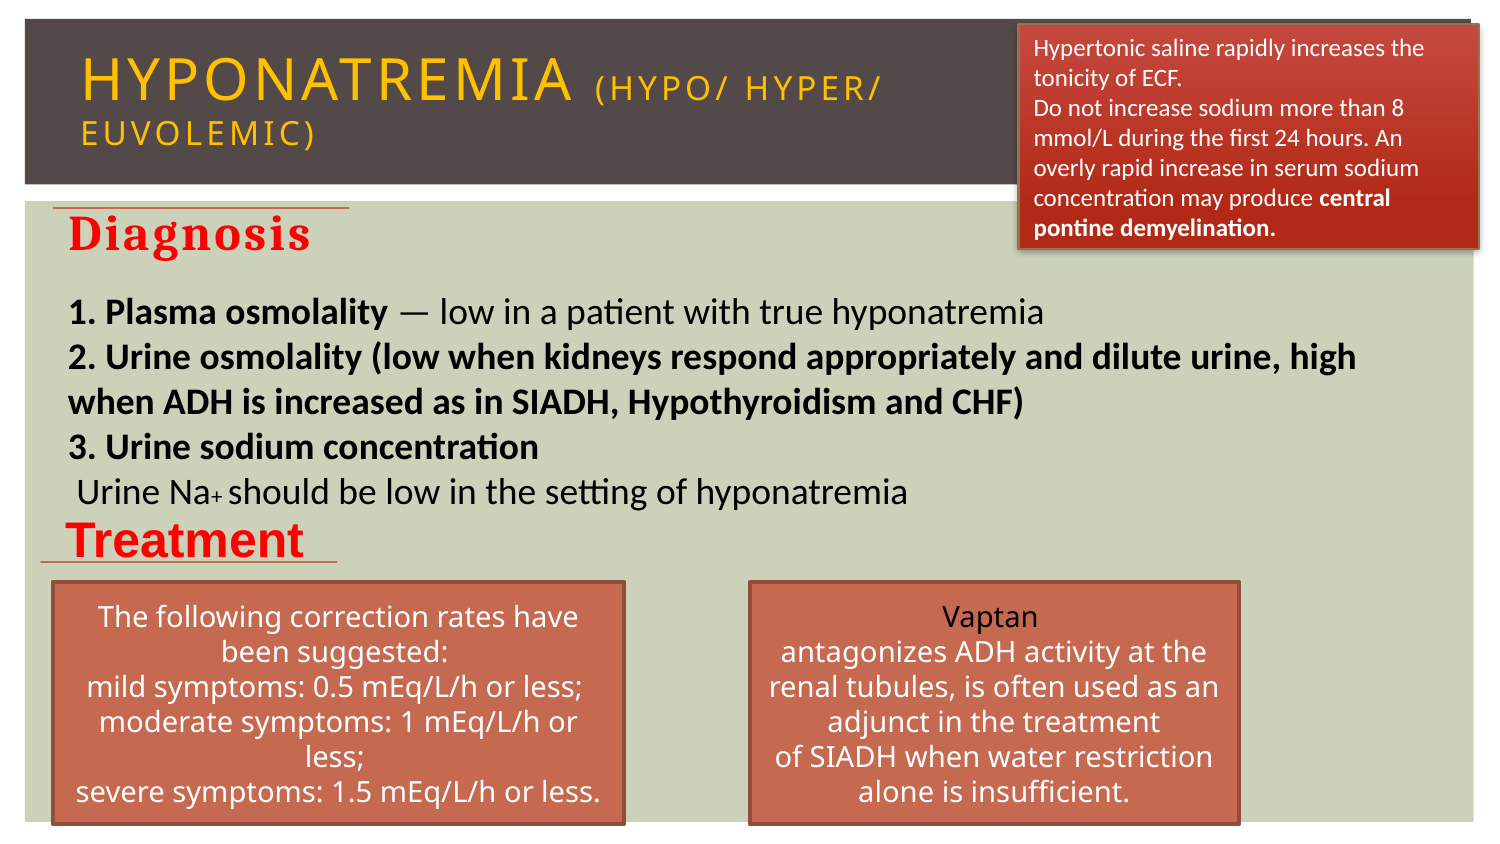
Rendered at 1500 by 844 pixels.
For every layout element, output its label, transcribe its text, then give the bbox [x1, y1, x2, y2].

text_box 1. Plasma osmolality — low in a patient with true hyponatremia 2. Urine osmolality (low when kidneys respond appropriately and dilute urine, high when ADH is increased as in SIADH, Hypothyroidism and CHF) 3. Urine sodium concentration Urine Na+ should be low in the setting of hyponatremia [52, 234, 1447, 520]
title HYPOnatremia (hypo/ hyper/ euvolemic) [64, 43, 1013, 151]
text_box Treatment [25, 491, 321, 551]
text_box Vaptan antagonizes ADH activity at the renal tubules, is often used as an adjunct in the treatment of SIADH when water restriction alone is insufficient. [748, 580, 1241, 826]
subtitle Diagnosis [53, 125, 349, 207]
text_box Hypertonic saline rapidly increases the tonicity of ECF. Do not increase sodium more than 8 mmol/L during the first 24 hours. An overly rapid increase in serum sodium concentration may produce central pontine demyelination. [1018, 24, 1480, 249]
text_box The following correction rates have been suggested: mild symptoms: 0.5 mEq/L/h or less; moderate symptoms: 1 mEq/L/h or less; severe symptoms: 1.5 mEq/L/h or less. [51, 580, 626, 826]
